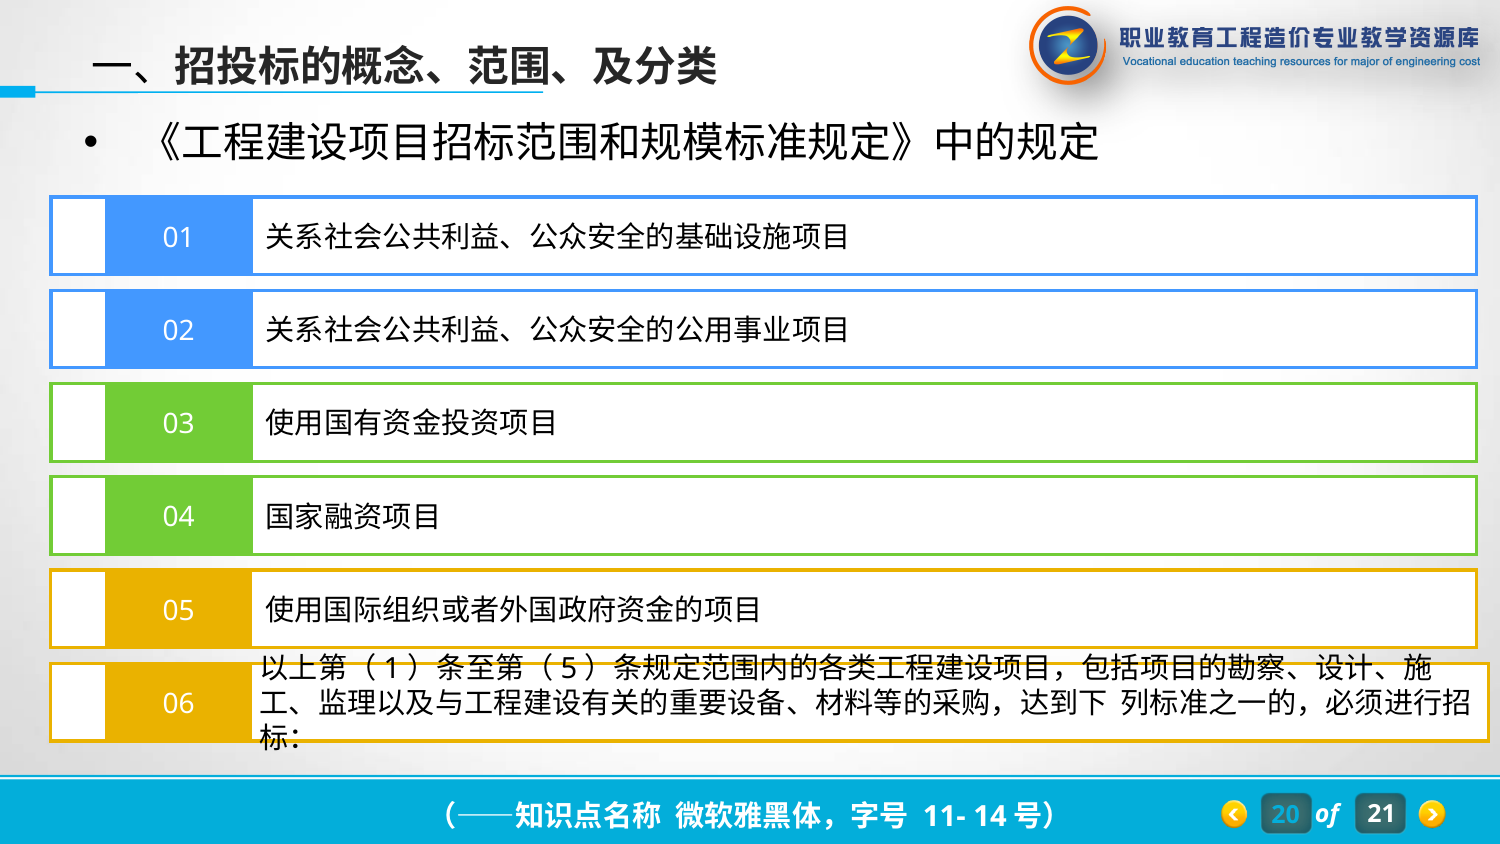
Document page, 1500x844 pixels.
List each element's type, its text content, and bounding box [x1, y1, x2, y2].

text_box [50, 196, 1477, 275]
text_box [50, 383, 1477, 462]
picture [1222, 801, 1247, 827]
text_box 一、招投标的概念、范围、及分类 [76, 32, 795, 97]
text_box of [1317, 790, 1351, 836]
text_box （——知识点名称 微软雅黑体，字号 11- 14号） [412, 790, 1088, 840]
picture [1261, 794, 1312, 834]
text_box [50, 663, 1489, 741]
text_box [50, 476, 1477, 555]
text_box 《工程建设项目招标范围和规模标准规定》中的规定 [68, 108, 1336, 182]
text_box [50, 569, 1477, 648]
picture [1355, 794, 1406, 834]
picture [0, 0, 1500, 774]
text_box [50, 290, 1477, 368]
picture [1419, 801, 1445, 827]
